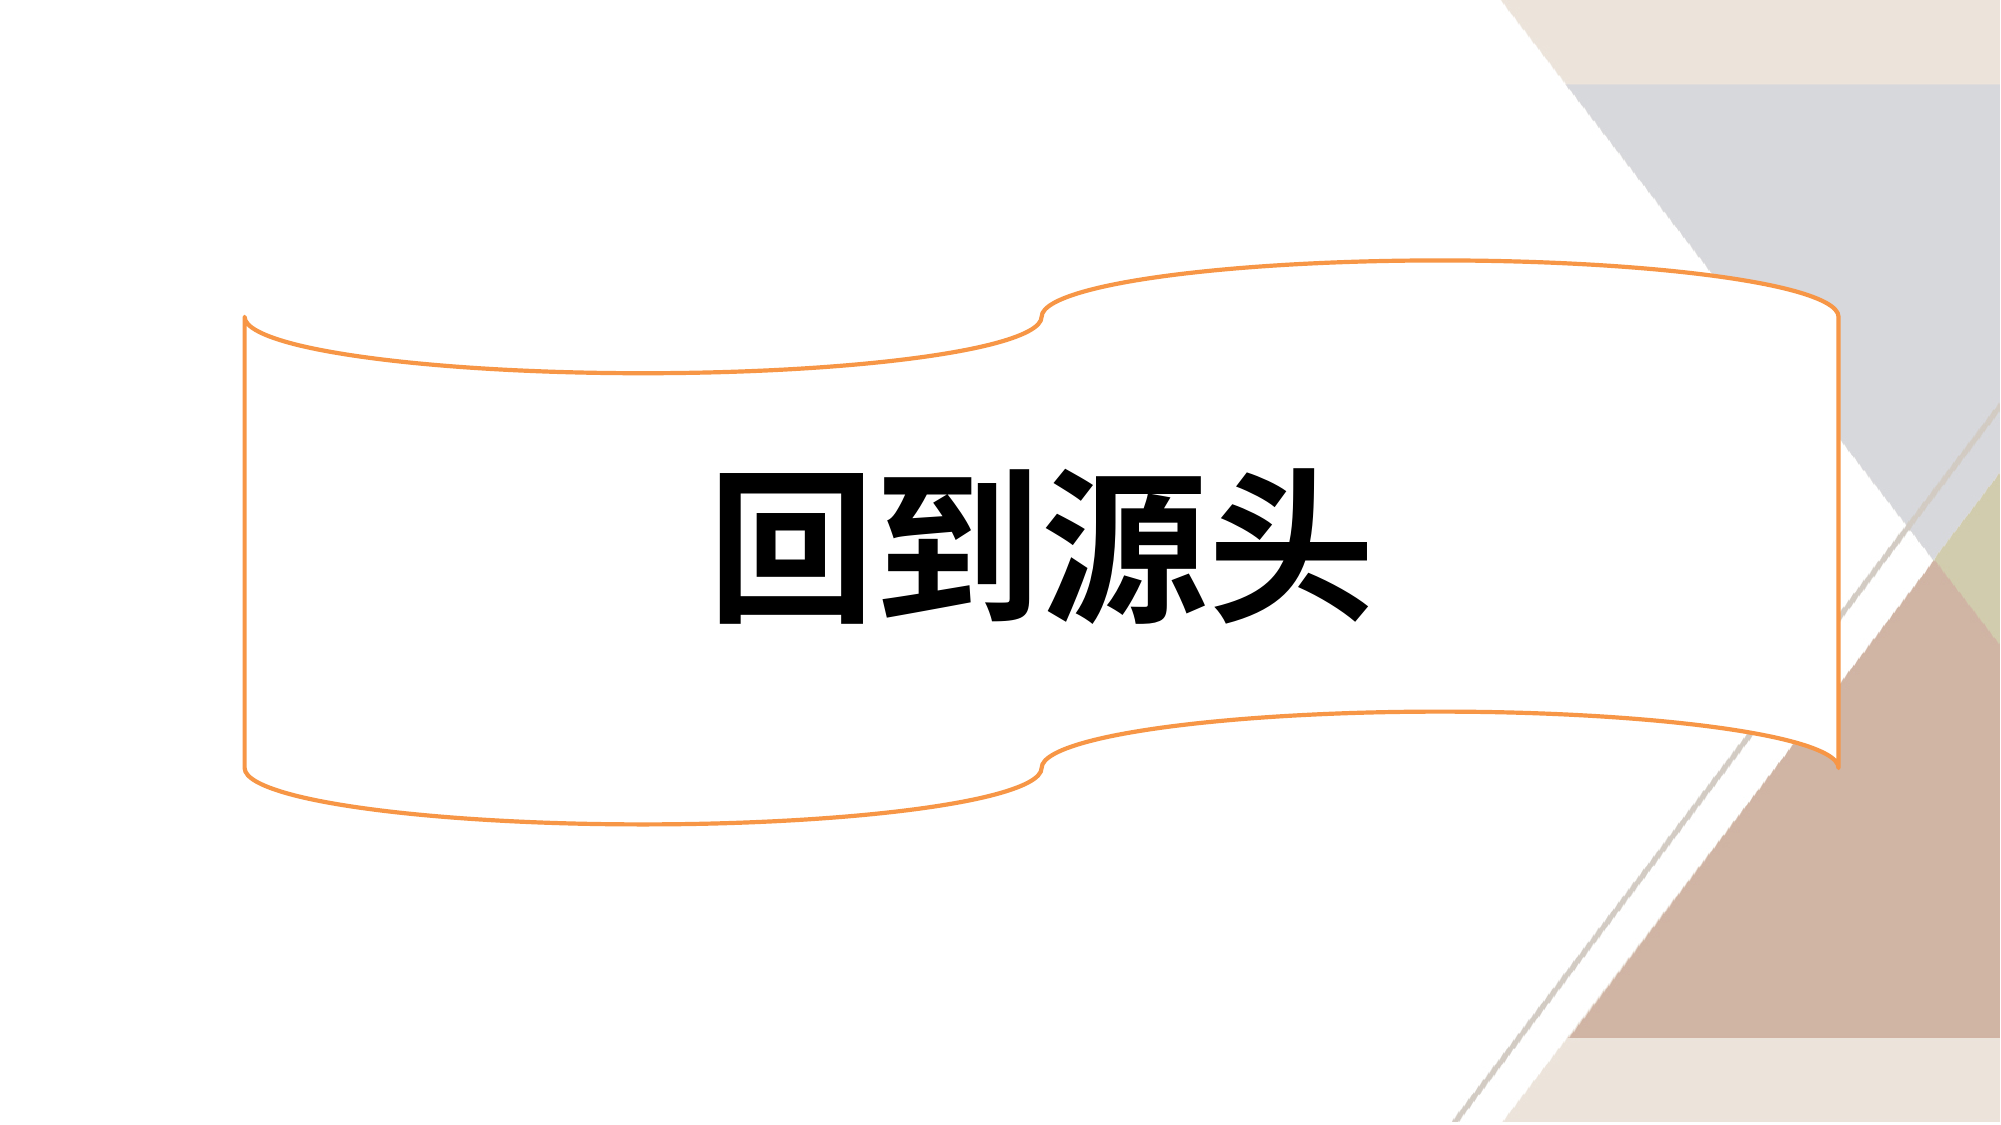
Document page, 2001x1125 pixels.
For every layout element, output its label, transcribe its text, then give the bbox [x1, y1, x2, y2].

picture [0, 0, 2000, 1125]
text_box 回到源头 [242, 258, 1841, 827]
